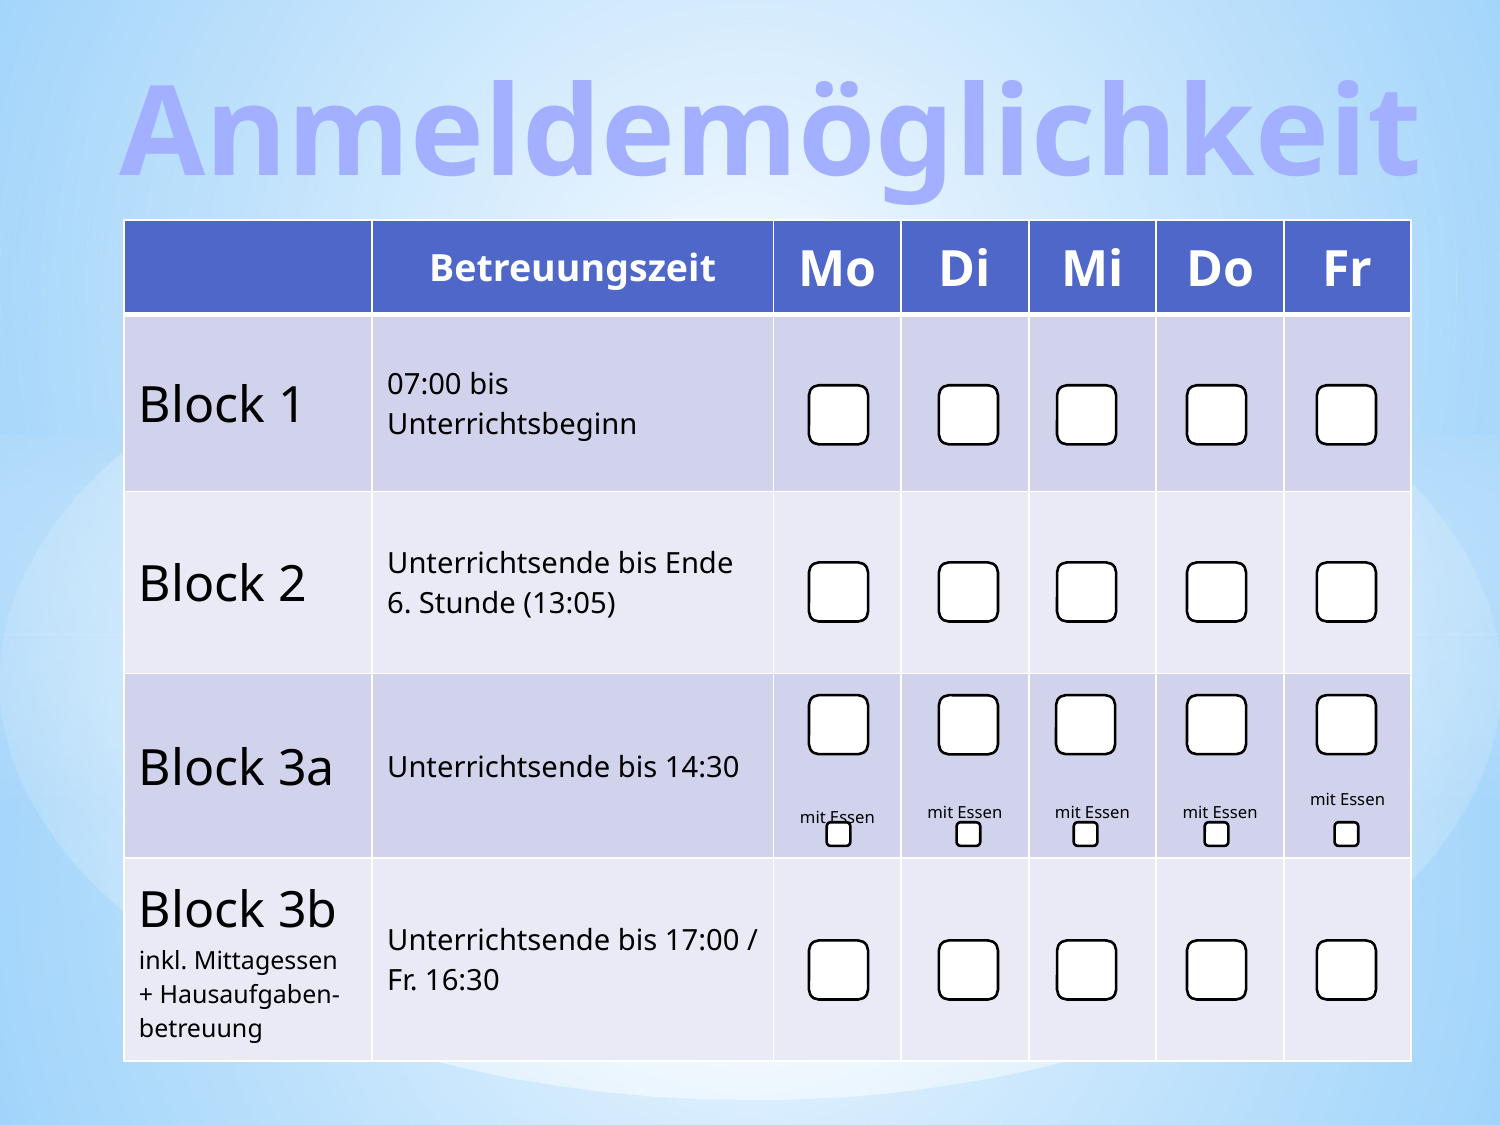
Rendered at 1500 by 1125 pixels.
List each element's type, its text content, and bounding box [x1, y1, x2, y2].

text_box [937, 383, 1000, 446]
table_cell [774, 859, 900, 1060]
text_box [1315, 939, 1378, 1001]
table_cell [774, 492, 900, 673]
text_box [1315, 561, 1378, 623]
table_cell [1030, 859, 1155, 1060]
table_cell [1157, 317, 1283, 491]
text_box [807, 939, 870, 1001]
text_box [1055, 939, 1118, 1001]
text_box [807, 693, 870, 756]
table_cell 07:00 bis Unterrichtsbeginn [373, 317, 773, 491]
table_cell [1030, 317, 1155, 491]
table_cell [1285, 492, 1410, 673]
table_header Betreuungszeit [373, 221, 773, 312]
table_cell Block 3a [125, 674, 371, 857]
text_box [1055, 561, 1118, 623]
table_cell mit Essen [774, 674, 900, 857]
table_cell Block 3b inkl. Mittagessen + Hausaufgaben-betreuung [125, 859, 371, 1060]
text_box [1055, 383, 1118, 446]
text_box [1185, 561, 1248, 623]
table_header Mi [1030, 221, 1155, 312]
table_cell [902, 859, 1028, 1060]
text_box [1185, 383, 1248, 446]
table_cell mit Essen [902, 674, 1028, 857]
table_cell [902, 317, 1028, 491]
text_box [1185, 939, 1248, 1001]
table_header Do [1157, 221, 1283, 312]
table_cell [1285, 317, 1410, 491]
table_cell [774, 317, 900, 491]
text_box [1333, 820, 1360, 848]
text_box Anmeldemöglichkeiten [53, 42, 1459, 232]
table_header [125, 221, 371, 312]
table_cell mit Essen [1157, 674, 1283, 857]
table_cell Unterrichtsende bis 17:00 / Fr. 16:30 [373, 859, 773, 1060]
text_box [807, 561, 870, 623]
table_cell mit Essen [1285, 674, 1410, 857]
table_header Mo [774, 221, 900, 312]
table_cell [1157, 859, 1283, 1060]
text_box [937, 693, 1000, 756]
table_cell Unterrichtsende bis 14:30 [373, 674, 773, 857]
text_box [1315, 383, 1378, 446]
text_box [937, 561, 1000, 623]
text_box [937, 939, 1000, 1001]
text_box [1054, 693, 1117, 756]
table_cell Unterrichtsende bis Ende 6. Stunde (13:05) [373, 492, 773, 673]
table_header Fr [1285, 221, 1410, 312]
table_cell [1285, 859, 1410, 1060]
text_box [825, 820, 852, 848]
table_cell [902, 492, 1028, 673]
text_box [1072, 820, 1099, 848]
table_cell mit Essen [1030, 674, 1155, 857]
text_box [1185, 693, 1248, 756]
table_cell [1157, 492, 1283, 673]
text_box [807, 383, 870, 446]
table_cell [1030, 492, 1155, 673]
text_box [1203, 820, 1230, 848]
table_header Di [902, 221, 1028, 312]
text_box [955, 820, 982, 848]
text_box [1315, 693, 1378, 756]
table_cell Block 1 [125, 317, 371, 491]
table_cell Block 2 [125, 492, 371, 673]
